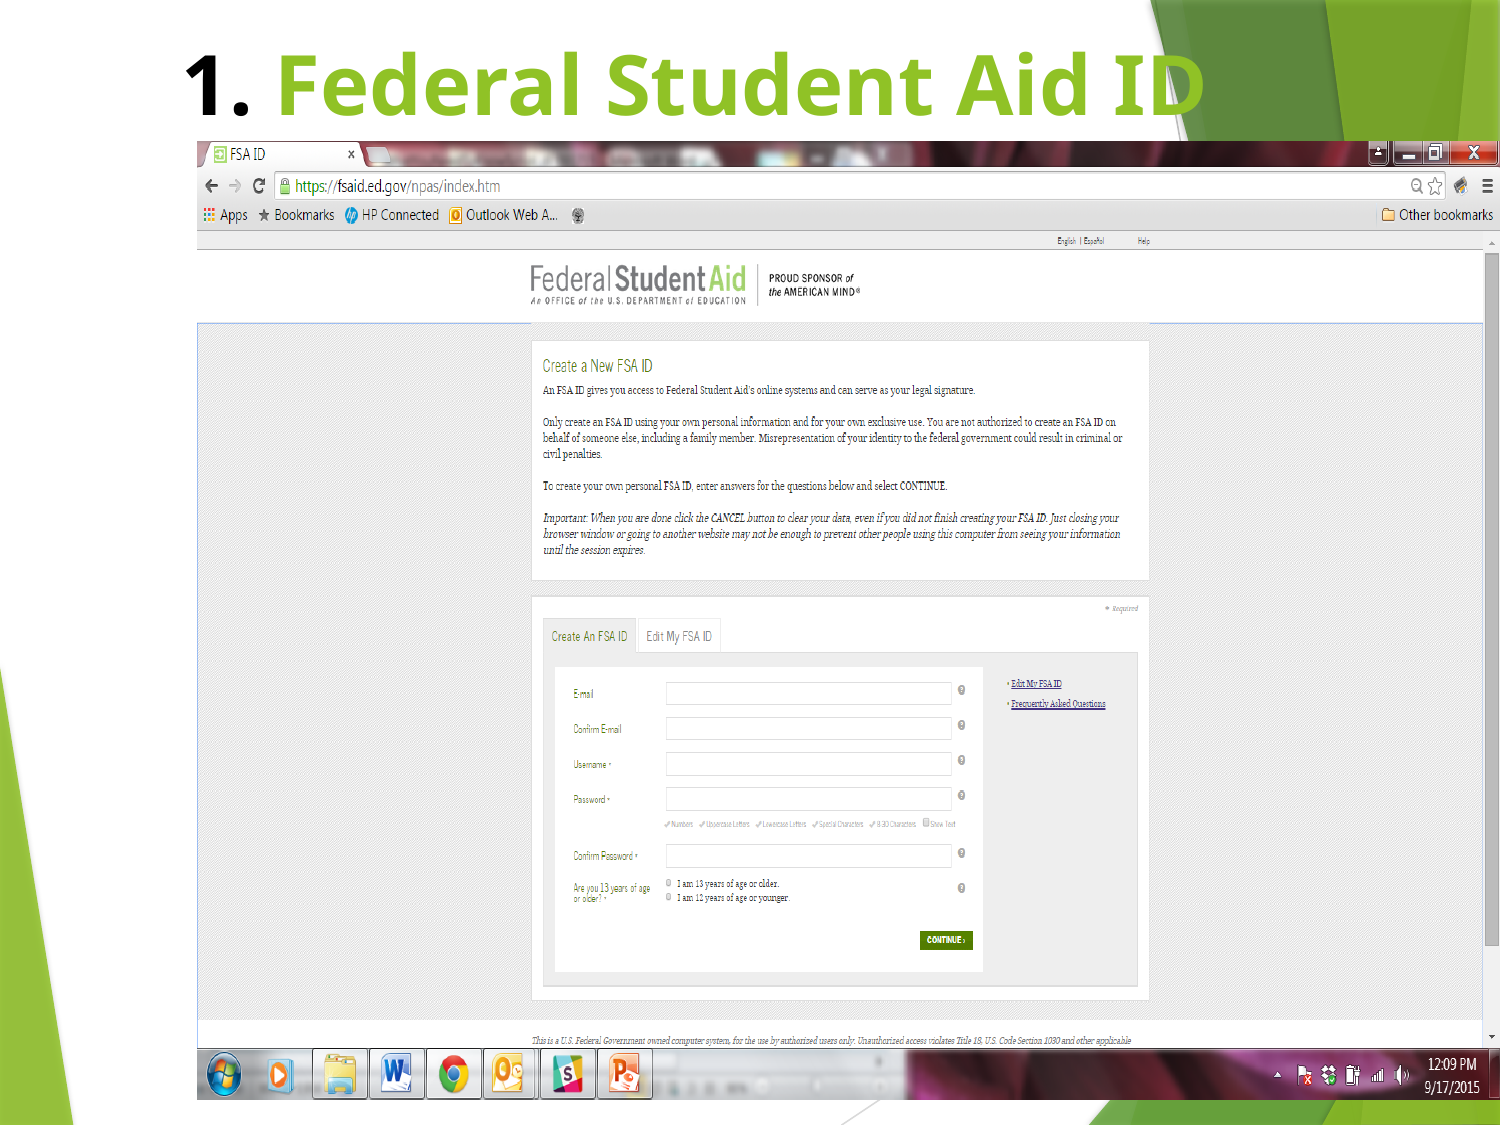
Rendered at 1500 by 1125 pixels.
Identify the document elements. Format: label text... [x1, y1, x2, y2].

title 1. Federal Student Aid ID [0, 24, 1407, 308]
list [197, 140, 1500, 1101]
